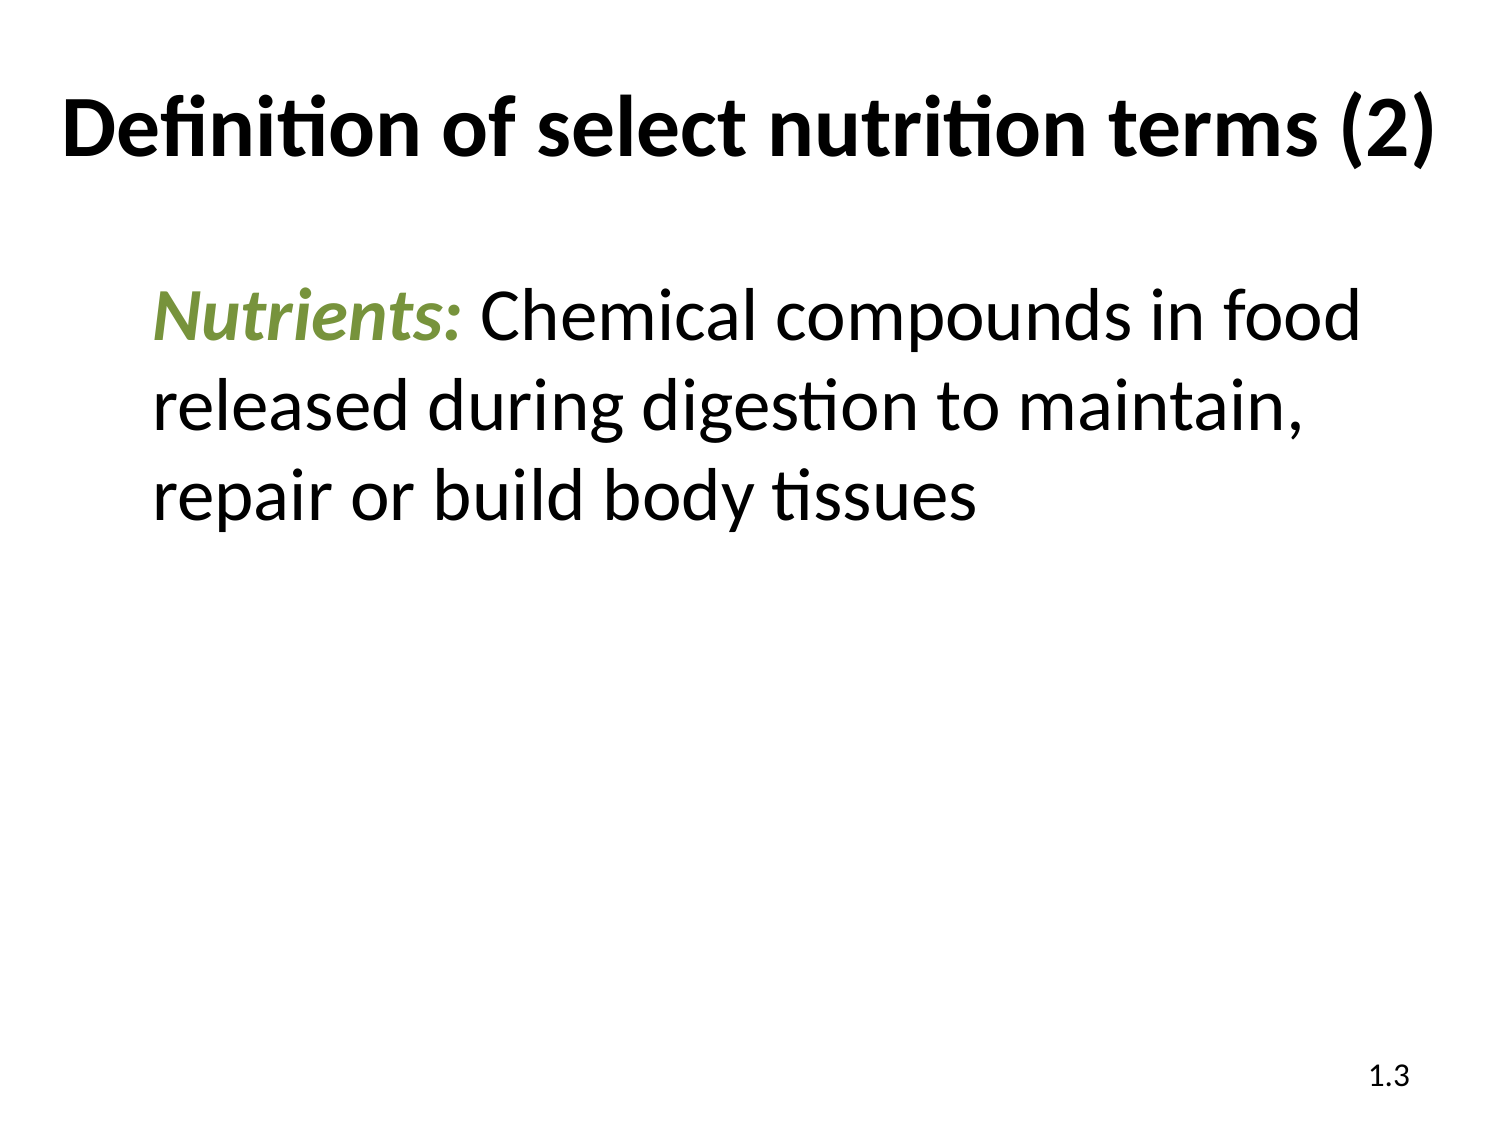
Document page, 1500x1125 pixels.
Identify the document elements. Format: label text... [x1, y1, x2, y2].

list Nutrients: Chemical compounds in food released during digestion to maintain, repair or build body tissues [137, 257, 1425, 1001]
title Definition of select nutrition terms (2) [0, 28, 1500, 216]
slide_number 1.3 [1074, 1042, 1425, 1103]
